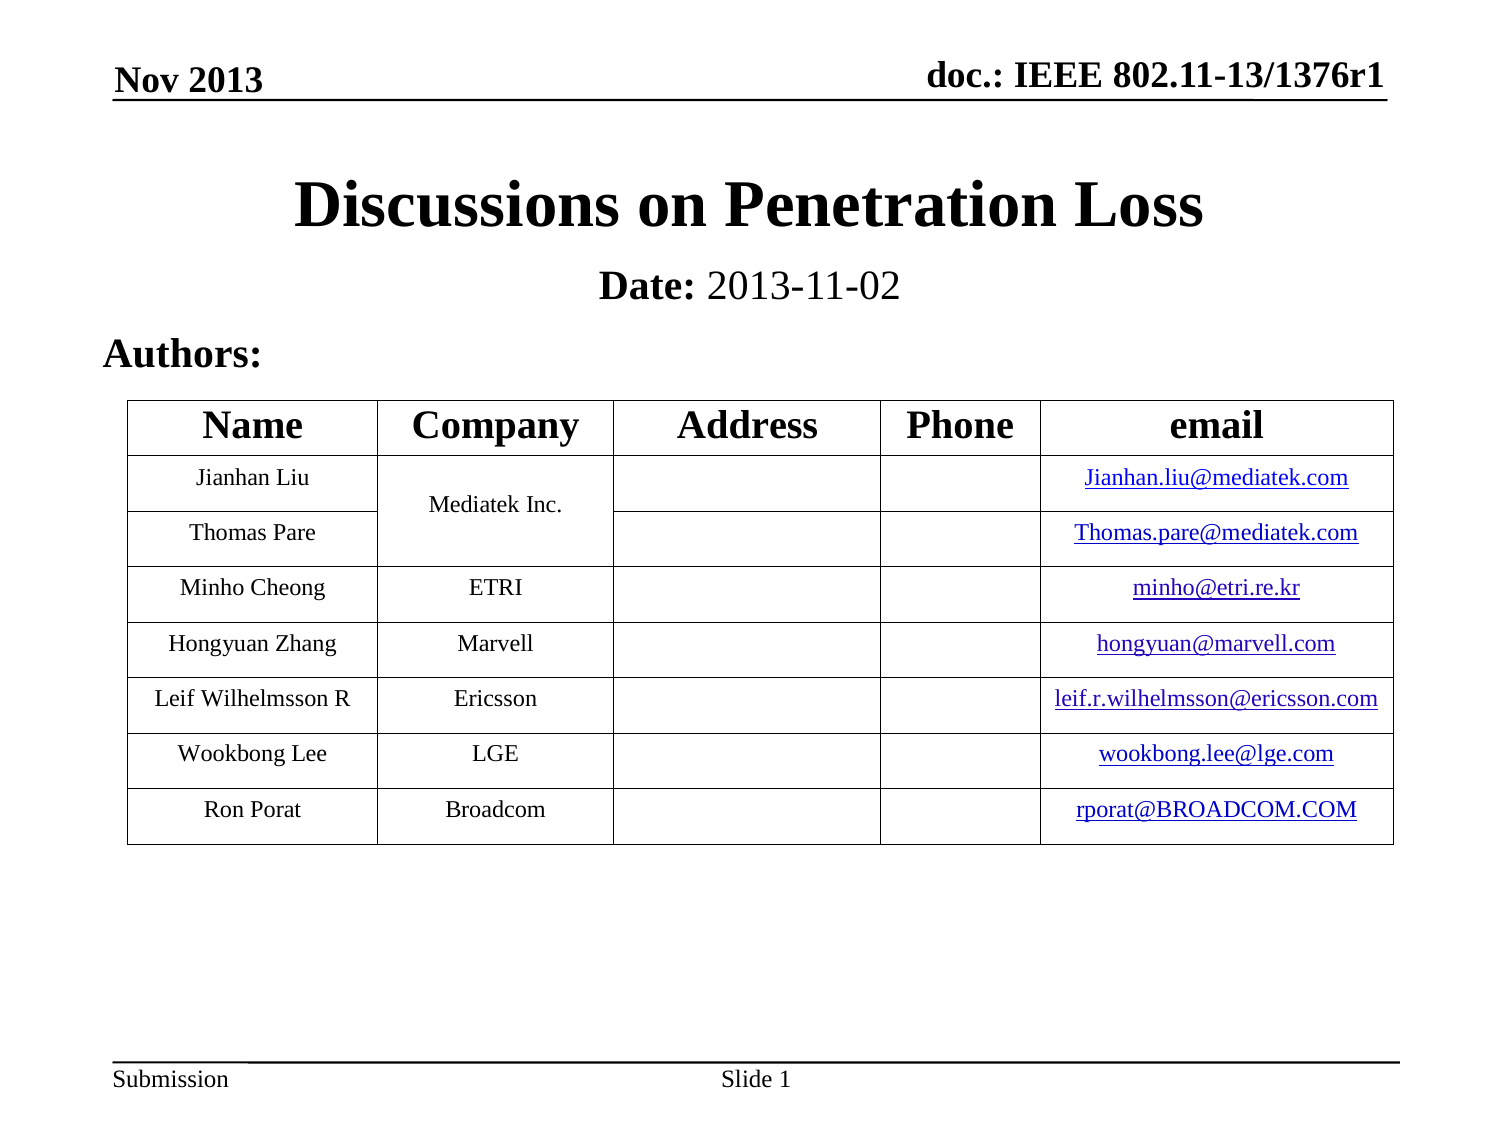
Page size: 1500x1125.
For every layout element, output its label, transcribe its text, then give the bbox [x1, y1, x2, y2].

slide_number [114, 54, 265, 101]
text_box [112, 399, 1435, 891]
slide_number Slide 1 [712, 1061, 800, 1093]
text_box Authors: [87, 318, 325, 381]
list Date: 2013-11-02 [112, 249, 1388, 313]
title Discussions on Penetration Loss [112, 112, 1388, 249]
